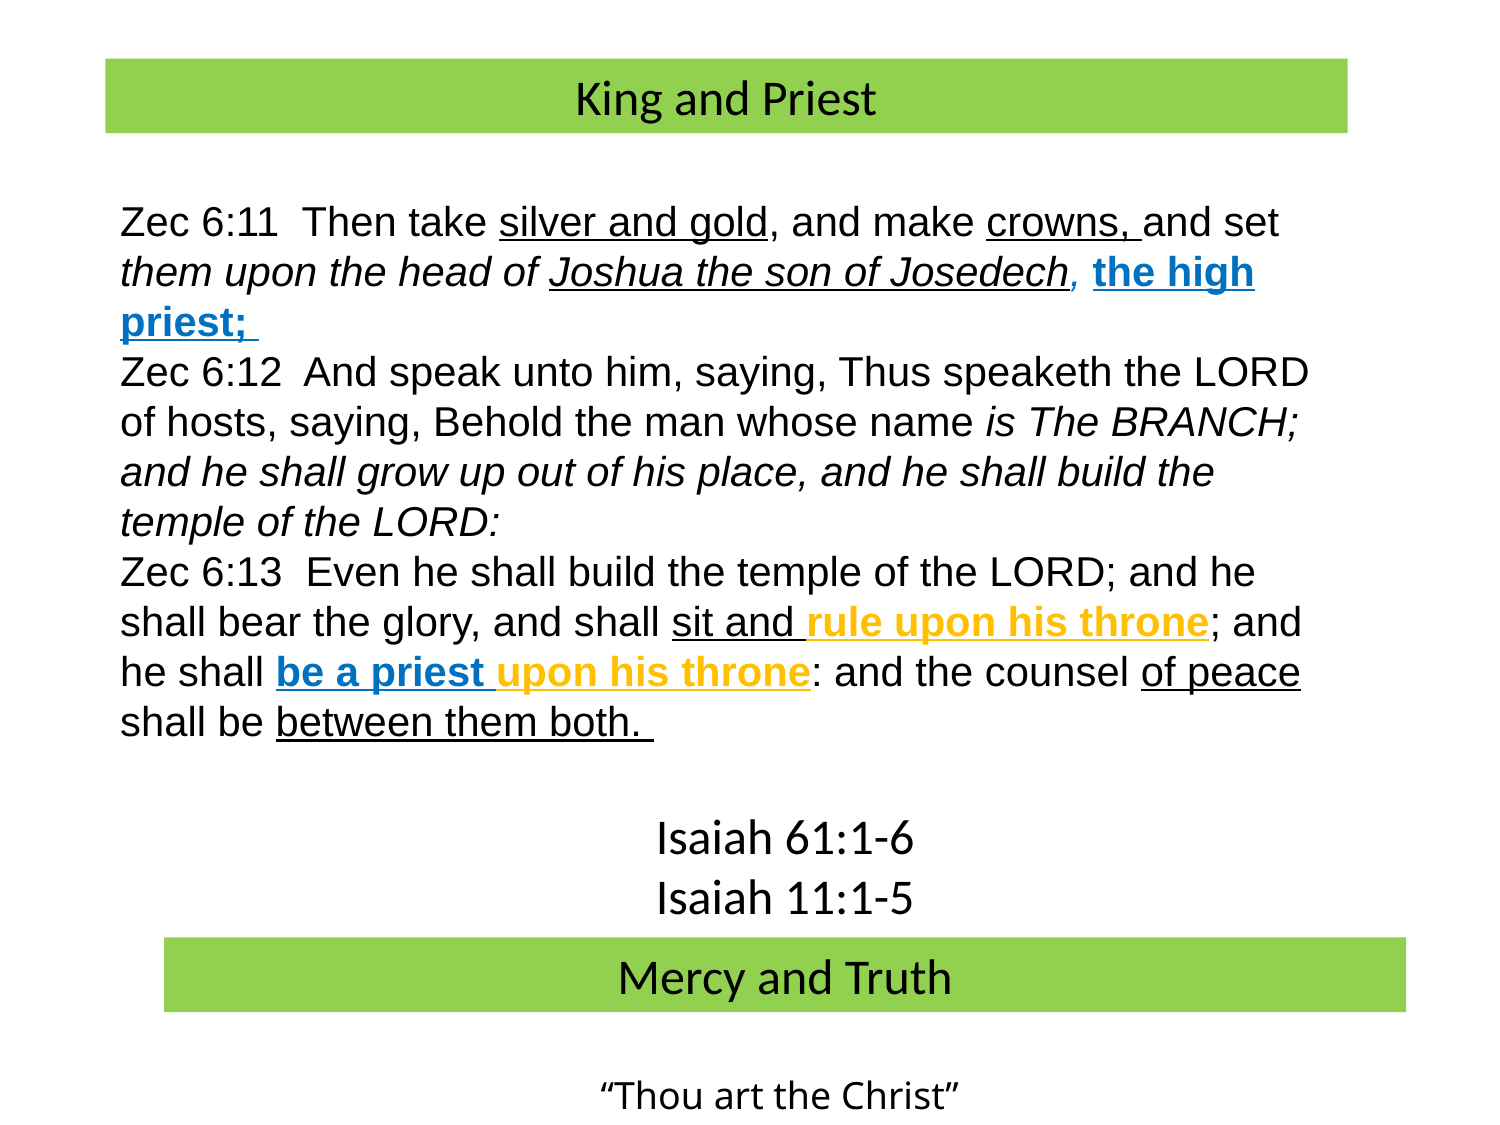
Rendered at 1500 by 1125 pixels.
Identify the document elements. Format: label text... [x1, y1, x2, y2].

text_box Mercy and Truth [164, 937, 1407, 1013]
text_box Zec 6:11 Then take silver and gold, and make crowns, and set them upon the head of Joshua the son of Josedech, the high priest; Zec 6:12 And speak unto him, saying, Thus speaketh the LORD of hosts, saying, Behold the man whose name is The BRANCH; and he shall grow up out of his place, and he shall build the temple of the LORD: Zec 6:13 Even he shall build the temple of the LORD; and he shall bear the glory, and shall sit and rule upon his throne; and he shall be a priest upon his throne: and the counsel of peace shall be between them both. [105, 187, 1360, 753]
text_box King and Priest [105, 58, 1348, 134]
text_box Isaiah 61:1-6 Isaiah 11:1-5 [164, 796, 1407, 932]
